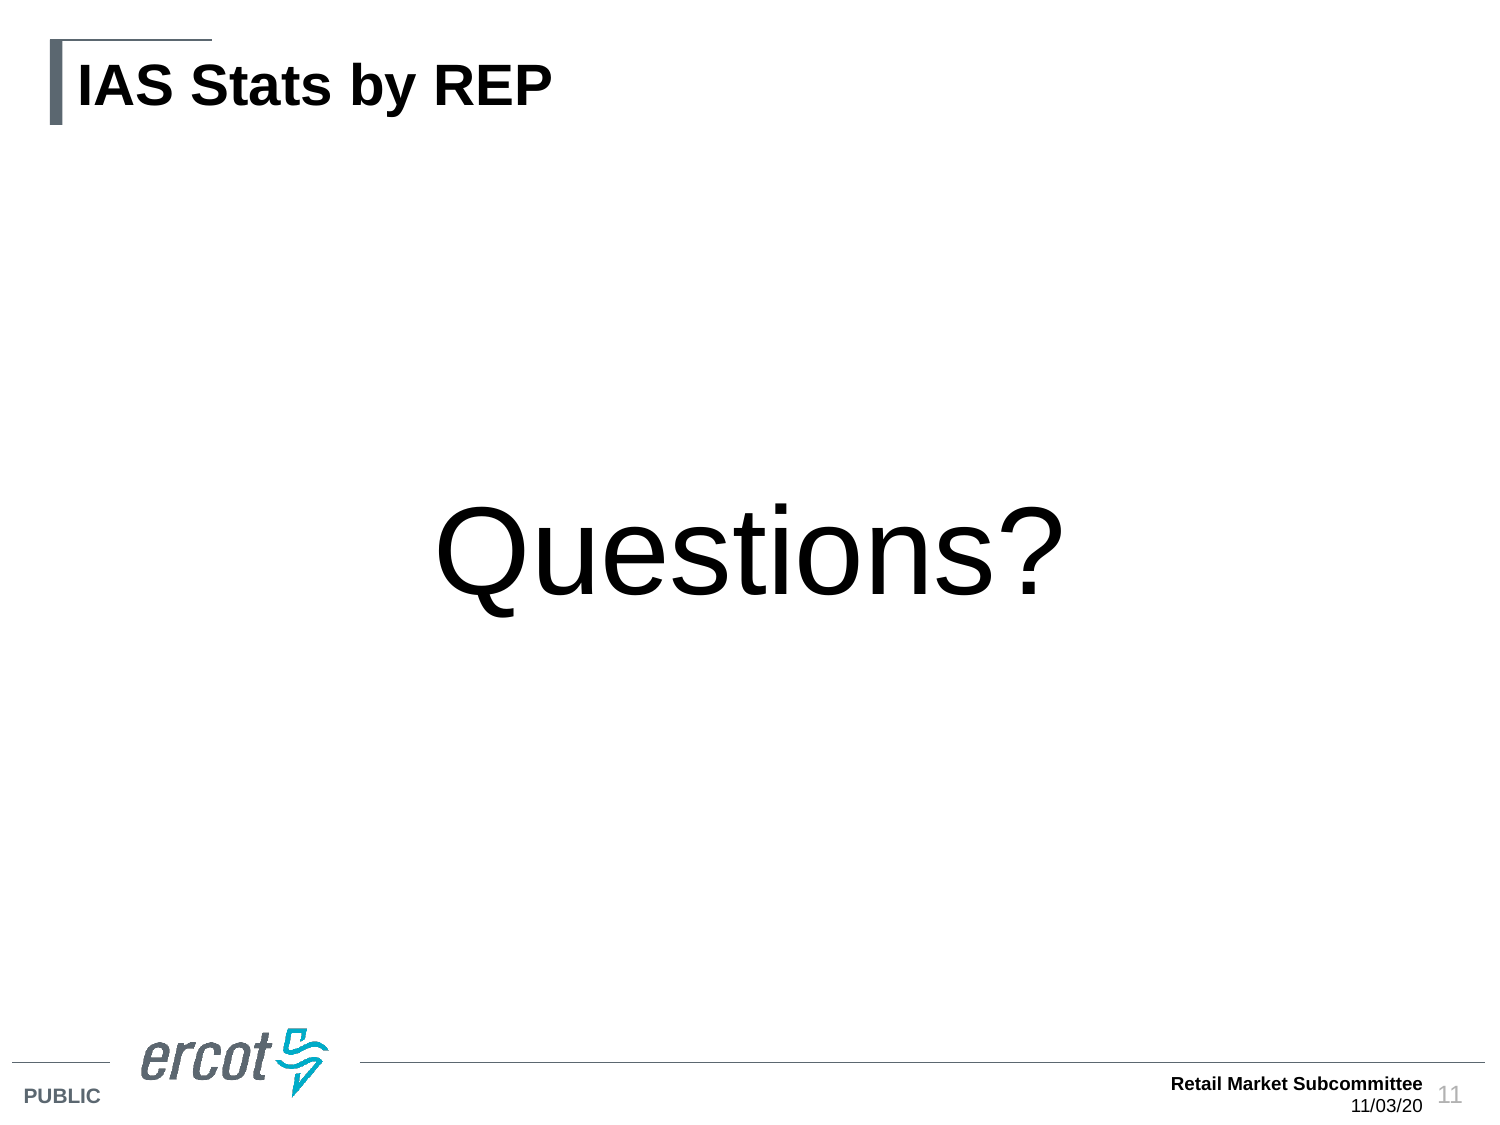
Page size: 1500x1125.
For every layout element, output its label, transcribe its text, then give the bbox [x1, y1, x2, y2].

list Questions? [50, 287, 1450, 997]
slide_number 11 [1438, 1076, 1488, 1112]
picture [137, 1024, 332, 1100]
title IAS Stats by REP [62, 39, 1450, 228]
text_box Retail Market Subcommittee 11/03/20 [1124, 1064, 1438, 1125]
